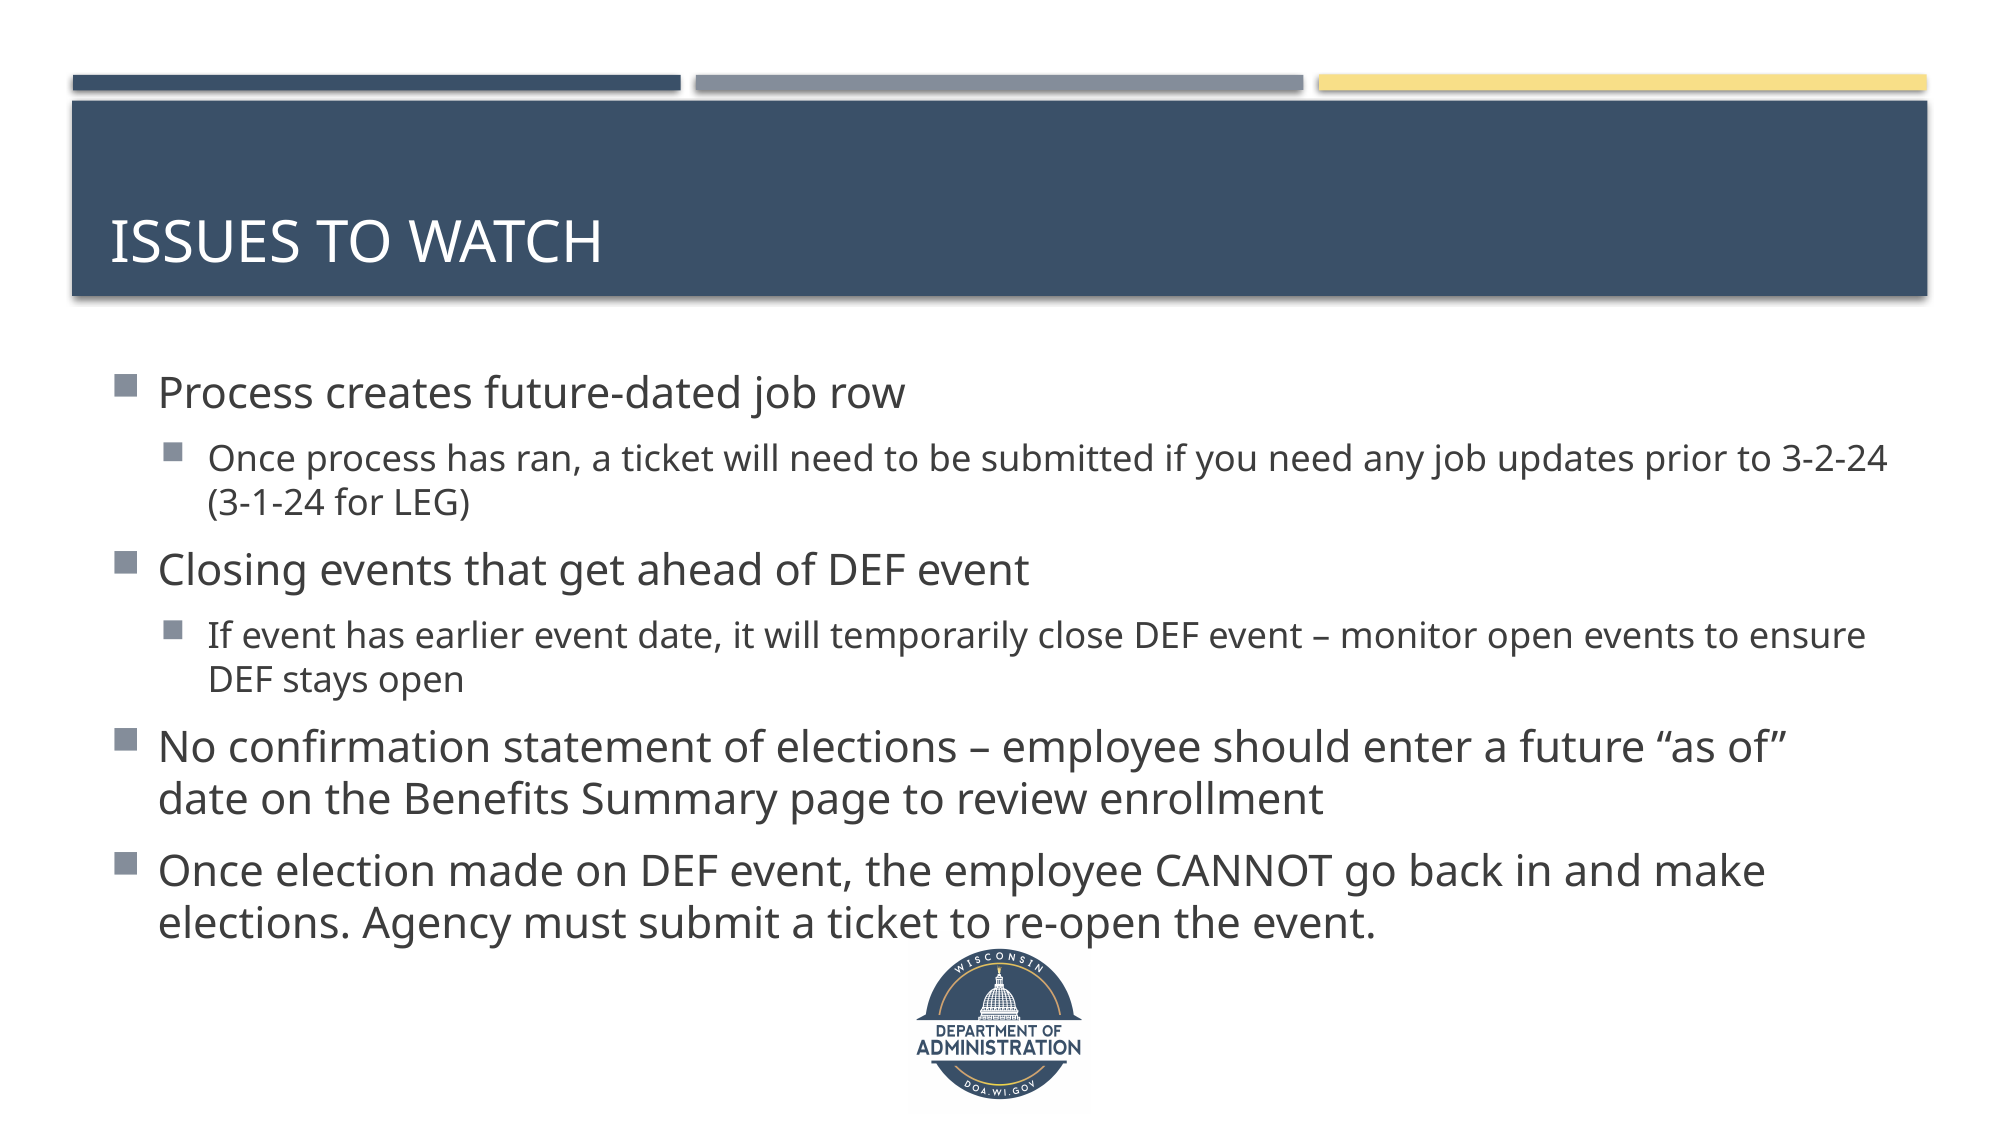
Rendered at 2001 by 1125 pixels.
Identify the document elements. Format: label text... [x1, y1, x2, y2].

list Process creates future-dated job row Once process has ran, a ticket will need to be submitted if you need any job updates prior to 3-2-24 (3-1-24 for LEG) Closing events that get ahead of DEF event If event has earlier event date, it will temporarily close DEF event – monitor open events to ensure DEF stays open No confirmation statement of elections – employee should enter a future “as of” date on the Benefits Summary page to review enrollment Once election made on DEF event, the employee CANNOT go back in and make elections. Agency must submit a ticket to re-open the event. [95, 357, 1905, 962]
title Issues to watch [95, 115, 1905, 282]
picture [908, 962, 1091, 1114]
